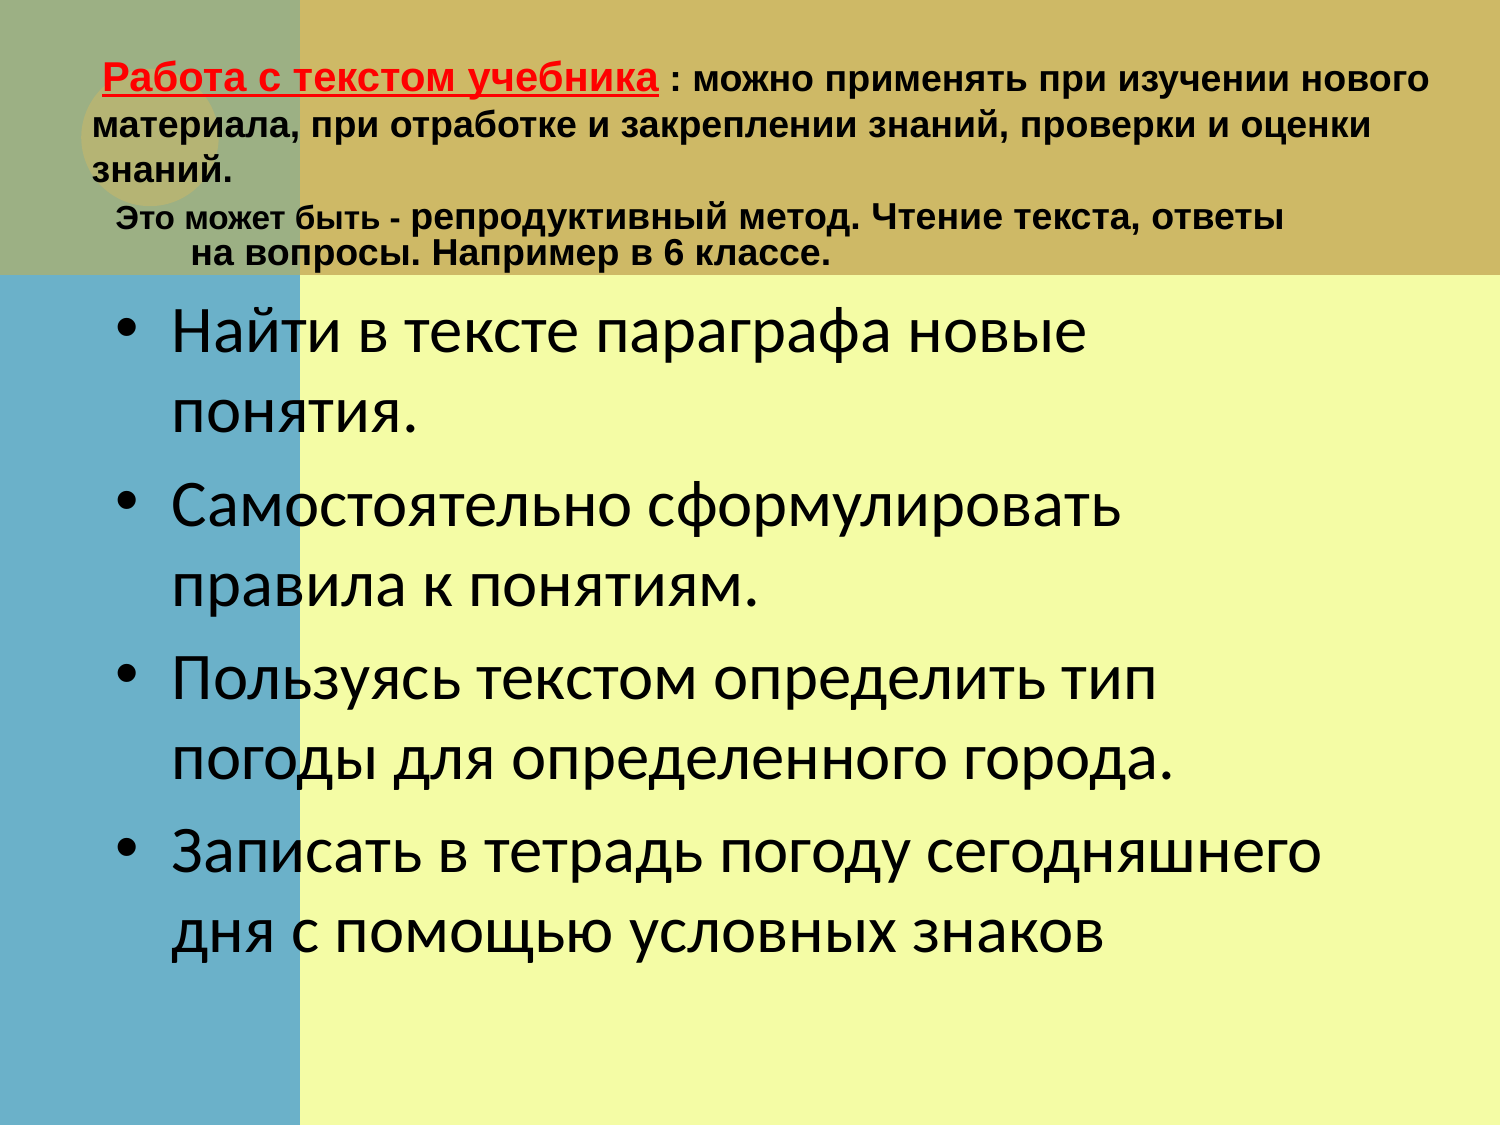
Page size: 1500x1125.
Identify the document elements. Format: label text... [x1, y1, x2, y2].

list Это может быть - репродуктивный метод. Чтение текста, ответы на вопросы. Например в 6 классе. Найти в тексте параграфа новые понятия. Самостоятельно сформулировать правила к понятиям. Пользуясь текстом определить тип погоды для определенного города. Записать в тетрадь погоду сегодняшнего дня с помощью условных знаков [100, 198, 1350, 1032]
text_box Работа с текстом учебника : можно применять при изучении нового материала, при отработке и закреплении знаний, проверки и оценки знаний. [76, 42, 1471, 198]
